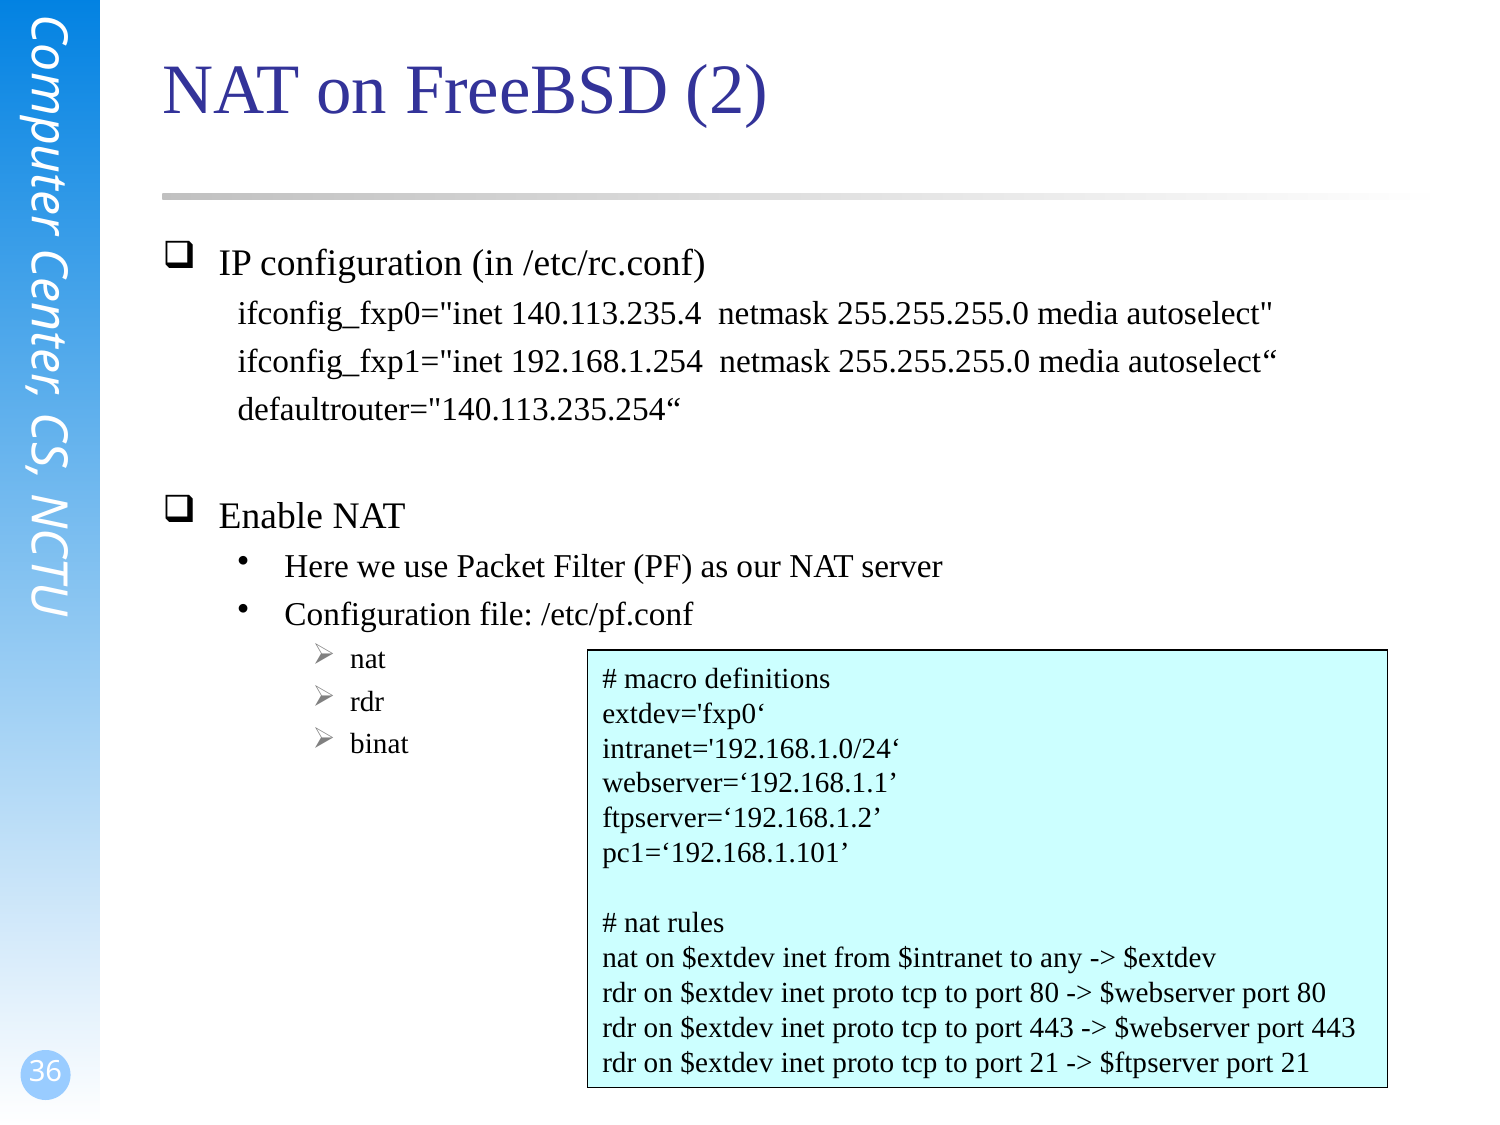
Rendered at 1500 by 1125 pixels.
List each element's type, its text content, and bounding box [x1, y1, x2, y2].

list IP configuration (in /etc/rc.conf) ifconfig_fxp0="inet 140.113.235.4 netmask 255.255.255.0 media autoselect" ifconfig_fxp1="inet 192.168.1.254 netmask 255.255.255.0 media autoselect“ defaultrouter="140.113.235.254“ Enable NAT Here we use Packet Filter (PF) as our NAT server Configuration file: /etc/pf.conf nat rdr binat [162, 237, 1450, 875]
title NAT on FreeBSD (2) [162, 42, 1438, 231]
text_box # macro definitions extdev='fxp0‘ intranet='192.168.1.0/24‘ webserver=‘192.168.1.1’ ftpserver=‘192.168.1.2’ pc1=‘192.168.1.101’ # nat rules nat on $extdev inet from $intranet to any -> $extdev rdr on $extdev inet proto tcp to port 80 -> $webserver port 80 rdr on $extdev inet proto tcp to port 443 -> $webserver port 443 rdr on $extdev inet proto tcp to port 21 -> $ftpserver port 21 [587, 649, 1388, 1088]
